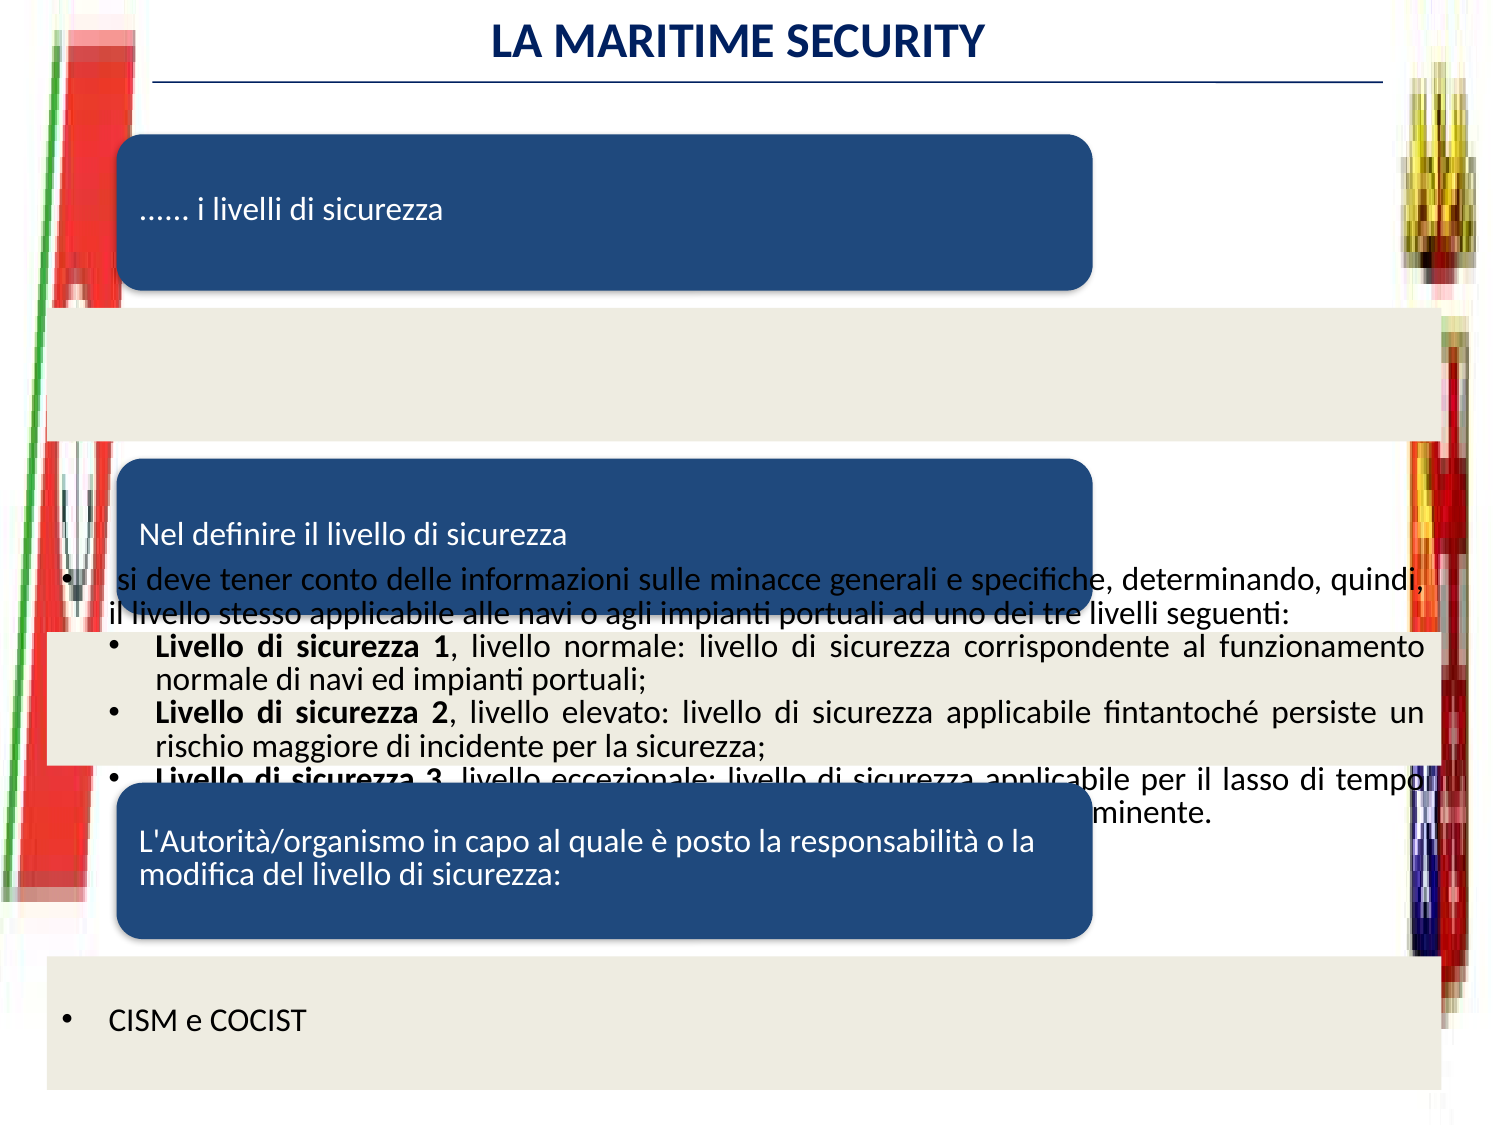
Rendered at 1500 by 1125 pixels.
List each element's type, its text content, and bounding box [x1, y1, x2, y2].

picture [0, 0, 1500, 1125]
text_box LA MARITIME SECURITY [152, 0, 1336, 75]
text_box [46, 116, 1442, 1090]
